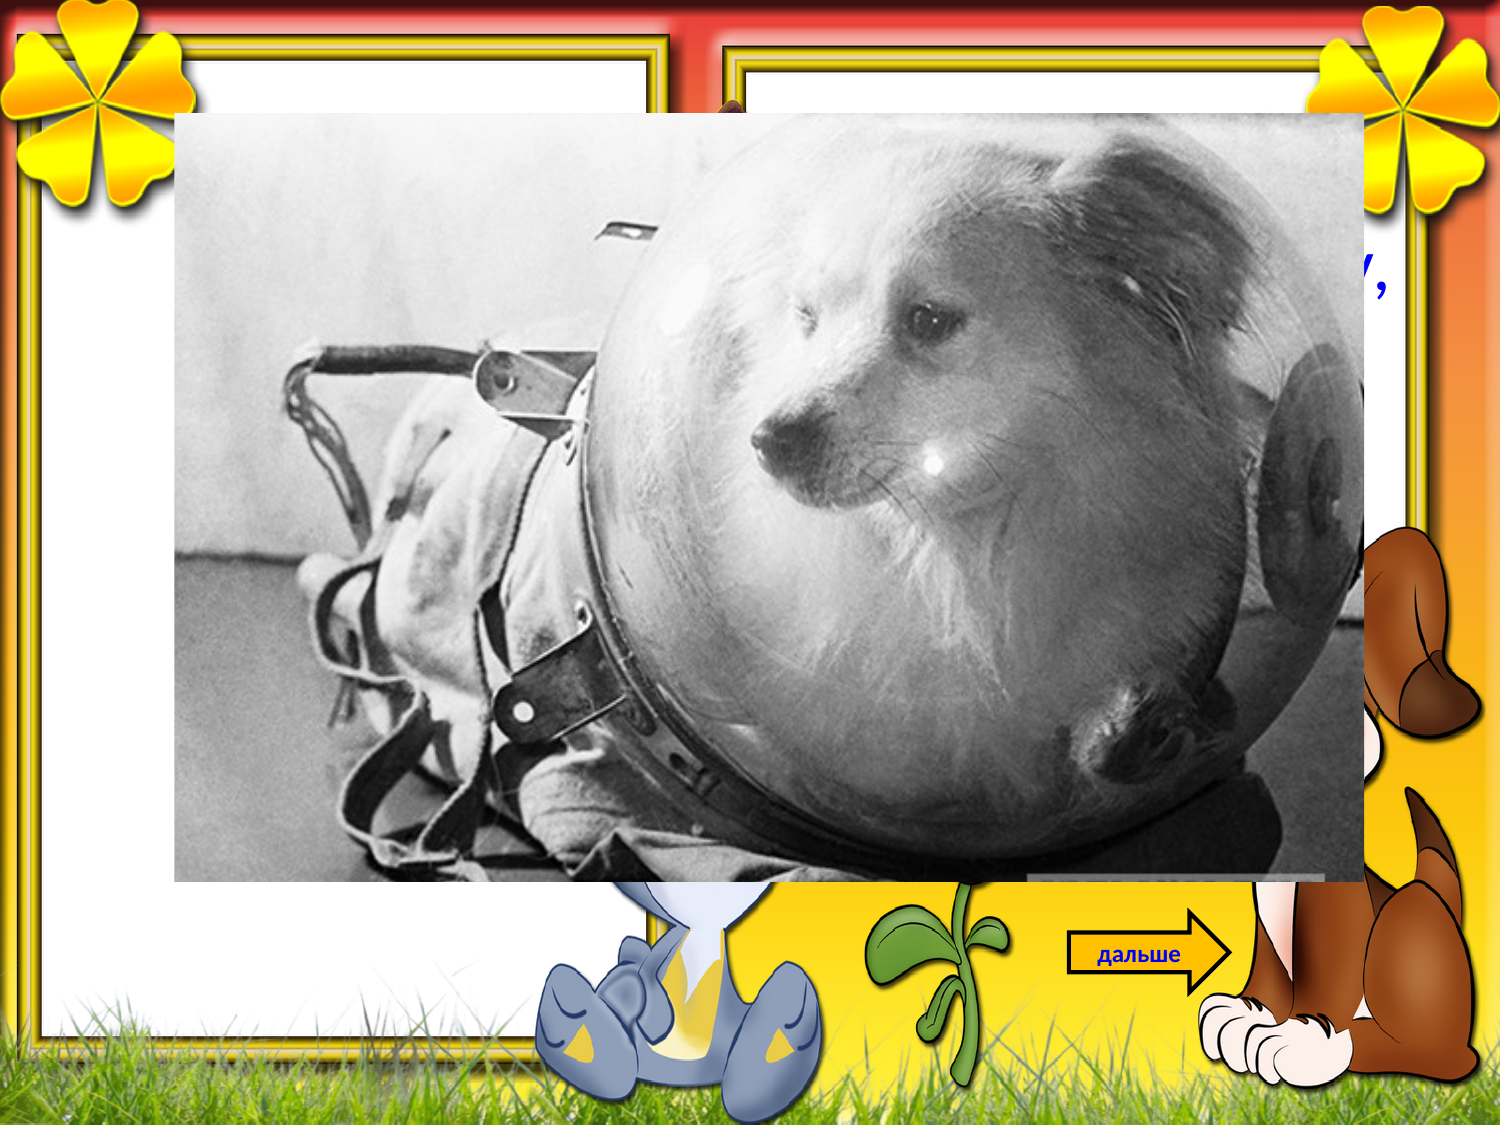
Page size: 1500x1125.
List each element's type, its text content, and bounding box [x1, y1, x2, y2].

text_box дальше [1068, 912, 1230, 993]
picture [0, 0, 1500, 1125]
text_box Как звали собаку, отправившуюся в космос? [1369, 208, 1449, 493]
